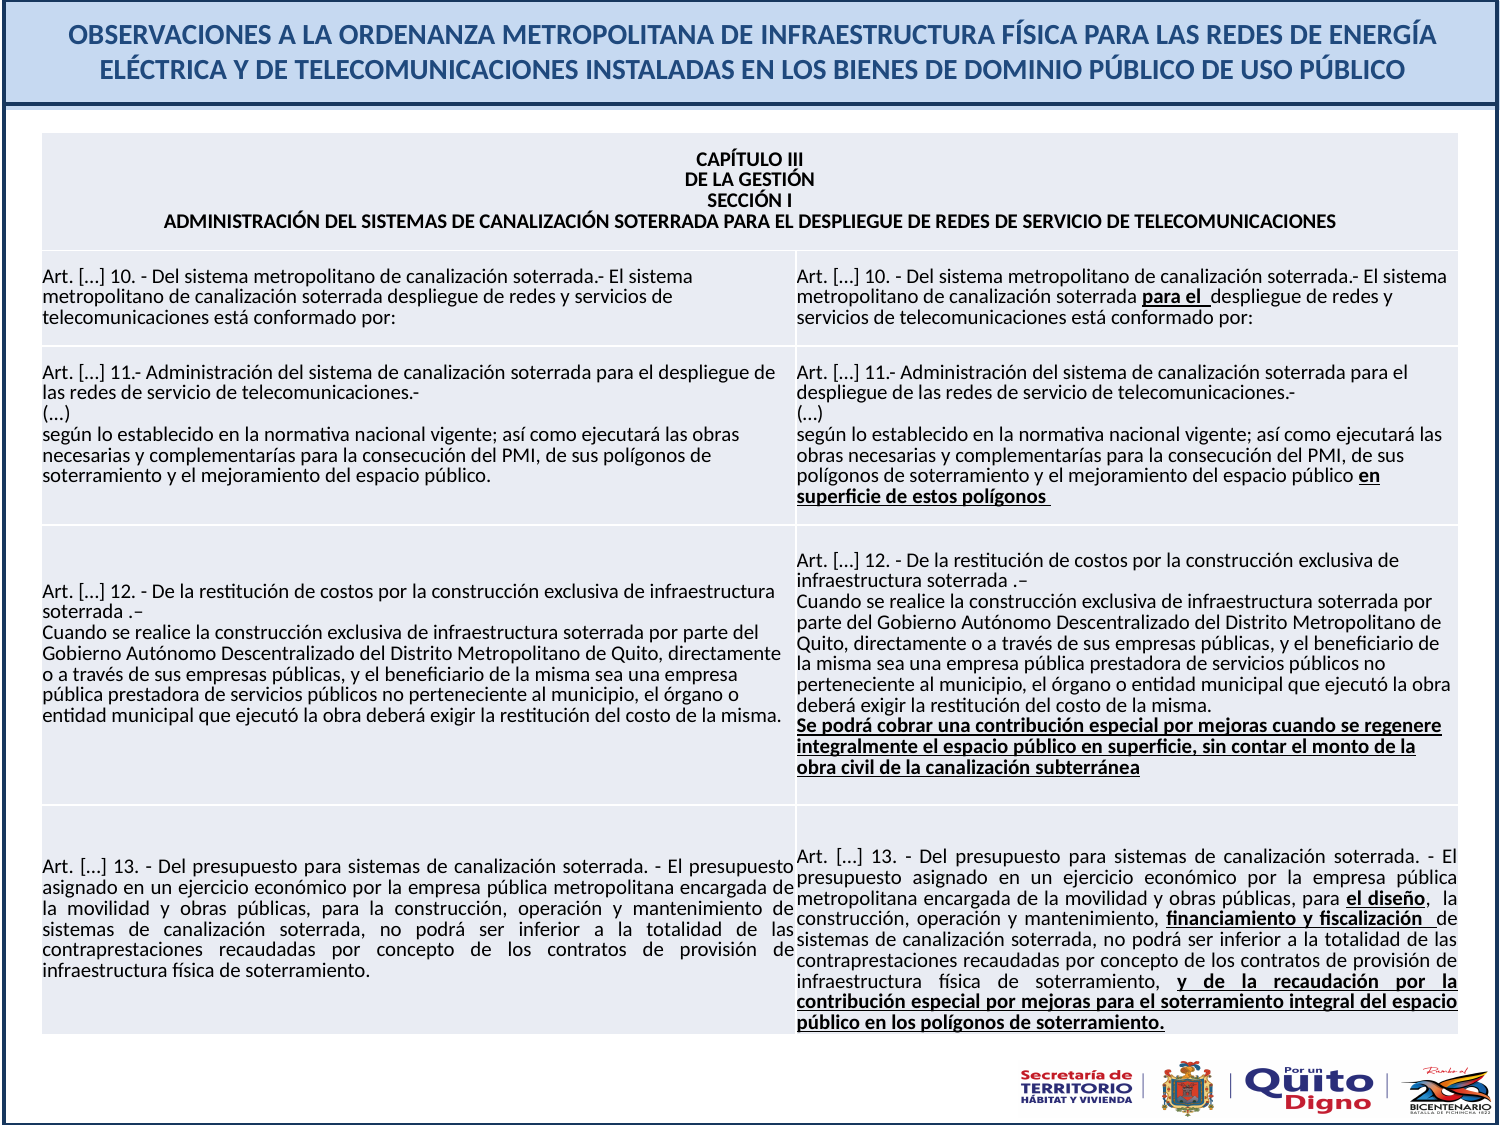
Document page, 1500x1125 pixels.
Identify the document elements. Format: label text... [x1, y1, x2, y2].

table_cell Art. […] 12. - De la restitución de costos por la construcción exclusiva de infraestructura soterrada .– Cuando se realice la construcción exclusiva de infraestructura soterrada por parte del Gobierno Autónomo Descentralizado del Distrito Metropolitano de Quito, directamente o a través de sus empresas públicas, y el beneficiario de la misma sea una empresa pública prestadora de servicios públicos no perteneciente al municipio, el órgano o entidad municipal que ejecutó la obra deberá exigir la restitución del costo de la misma. Se podrá cobrar una contribución especial por mejoras cuando se regenere integralmente el espacio público en superficie, sin contar el monto de la obra civil de la canalización subterránea [797, 526, 1458, 804]
table_cell Art. […] 10. - Del sistema metropolitano de canalización soterrada.- El sistema metropolitano de canalización soterrada para el despliegue de redes y servicios de telecomunicaciones está conformado por: [797, 251, 1458, 345]
table_cell Art. […] 13. - Del presupuesto para sistemas de canalización soterrada. - El presupuesto asignado en un ejercicio económico por la empresa pública metropolitana encargada de la movilidad y obras públicas, para la construcción, operación y mantenimiento de sistemas de canalización soterrada, no podrá ser inferior a la totalidad de las contraprestaciones recaudadas por concepto de los contratos de provisión de infraestructura física de soterramiento. [42, 806, 795, 1034]
text_box [2, 0, 1499, 106]
table_cell Art. […] 12. - De la restitución de costos por la construcción exclusiva de infraestructura soterrada .– Cuando se realice la construcción exclusiva de infraestructura soterrada por parte del Gobierno Autónomo Descentralizado del Distrito Metropolitano de Quito, directamente o a través de sus empresas públicas, y el beneficiario de la misma sea una empresa pública prestadora de servicios públicos no perteneciente al municipio, el órgano o entidad municipal que ejecutó la obra deberá exigir la restitución del costo de la misma. [42, 526, 795, 804]
picture [1018, 1060, 1495, 1118]
table_cell Art. […] 13. - Del presupuesto para sistemas de canalización soterrada. - El presupuesto asignado en un ejercicio económico por la empresa pública metropolitana encargada de la movilidad y obras públicas, para el diseño, la construcción, operación y mantenimiento, financiamiento y fiscalización de sistemas de canalización soterrada, no podrá ser inferior a la totalidad de las contraprestaciones recaudadas por concepto de los contratos de provisión de infraestructura física de soterramiento, y de la recaudación por la contribución especial por mejoras para el soterramiento integral del espacio público en los polígonos de soterramiento. [797, 806, 1458, 1034]
table_header CAPÍTULO III DE LA GESTIÓN SECCIÓN I ADMINISTRACIÓN DEL SISTEMAS DE CANALIZACIÓN SOTERRADA PARA EL DESPLIEGUE DE REDES DE SERVICIO DE TELECOMUNICACIONES [42, 133, 1458, 250]
table_cell Art. […] 11.- Administración del sistema de canalización soterrada para el despliegue de las redes de servicio de telecomunicaciones.- (...) según lo establecido en la normativa nacional vigente; así como ejecutará las obras necesarias y complementarías para la consecución del PMI, de sus polígonos de soterramiento y el mejoramiento del espacio público. [42, 347, 795, 524]
table_cell Art. […] 10. - Del sistema metropolitano de canalización soterrada.- El sistema metropolitano de canalización soterrada despliegue de redes y servicios de telecomunicaciones está conformado por: [42, 251, 795, 345]
table_cell Art. […] 11.- Administración del sistema de canalización soterrada para el despliegue de las redes de servicio de telecomunicaciones.- (…) según lo establecido en la normativa nacional vigente; así como ejecutará las obras necesarias y complementarías para la consecución del PMI, de sus polígonos de soterramiento y el mejoramiento del espacio público en superficie de estos polígonos [797, 347, 1458, 524]
text_box [2, 106, 1499, 1125]
